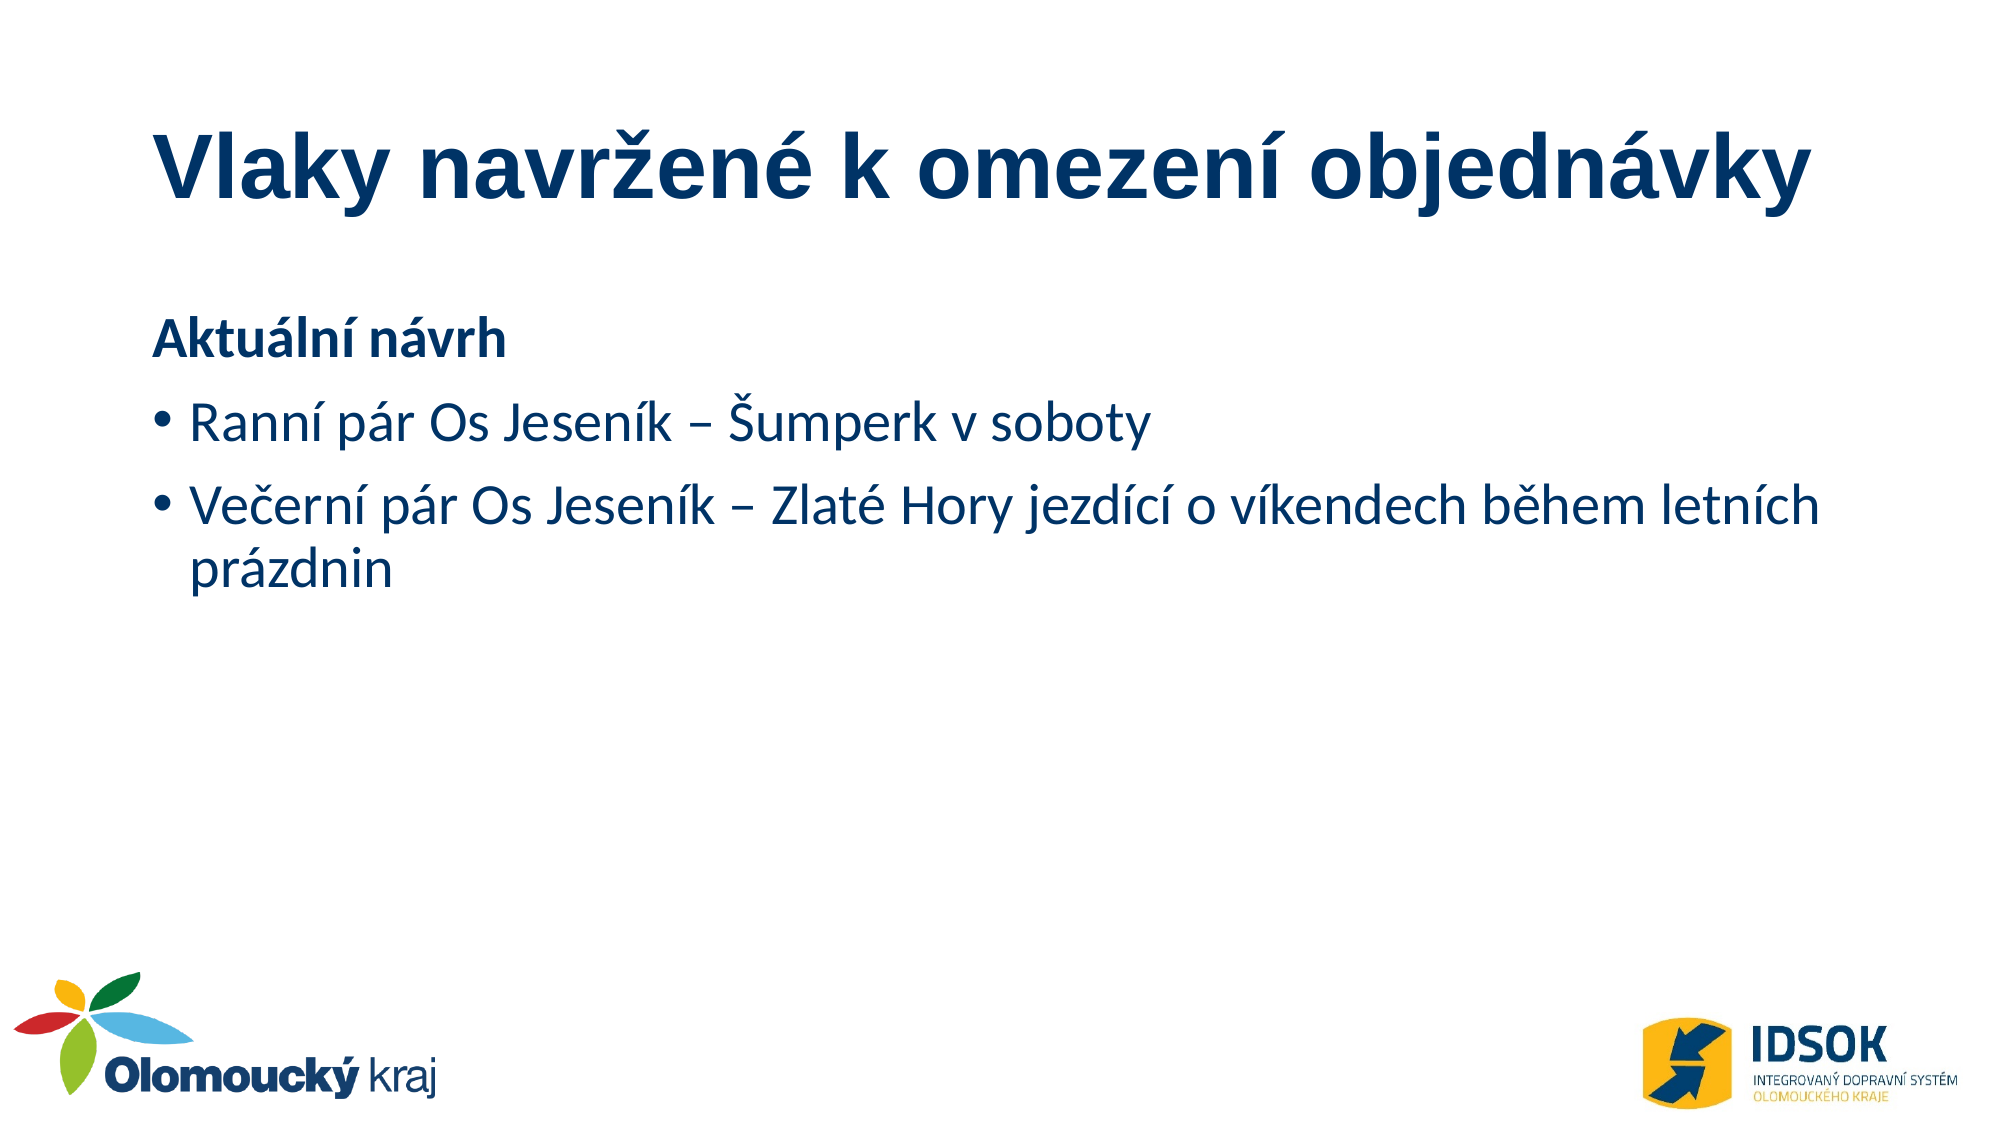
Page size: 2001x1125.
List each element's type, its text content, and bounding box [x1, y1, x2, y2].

picture [1612, 1012, 1987, 1114]
picture [13, 972, 435, 1099]
list Aktuální návrh Ranní pár Os Jeseník – Šumperk v soboty Večerní pár Os Jeseník – Zlaté Hory jezdící o víkendech během letních prázdnin [137, 299, 1863, 1066]
title Vlaky navržené k omezení objednávky [137, 59, 1863, 278]
